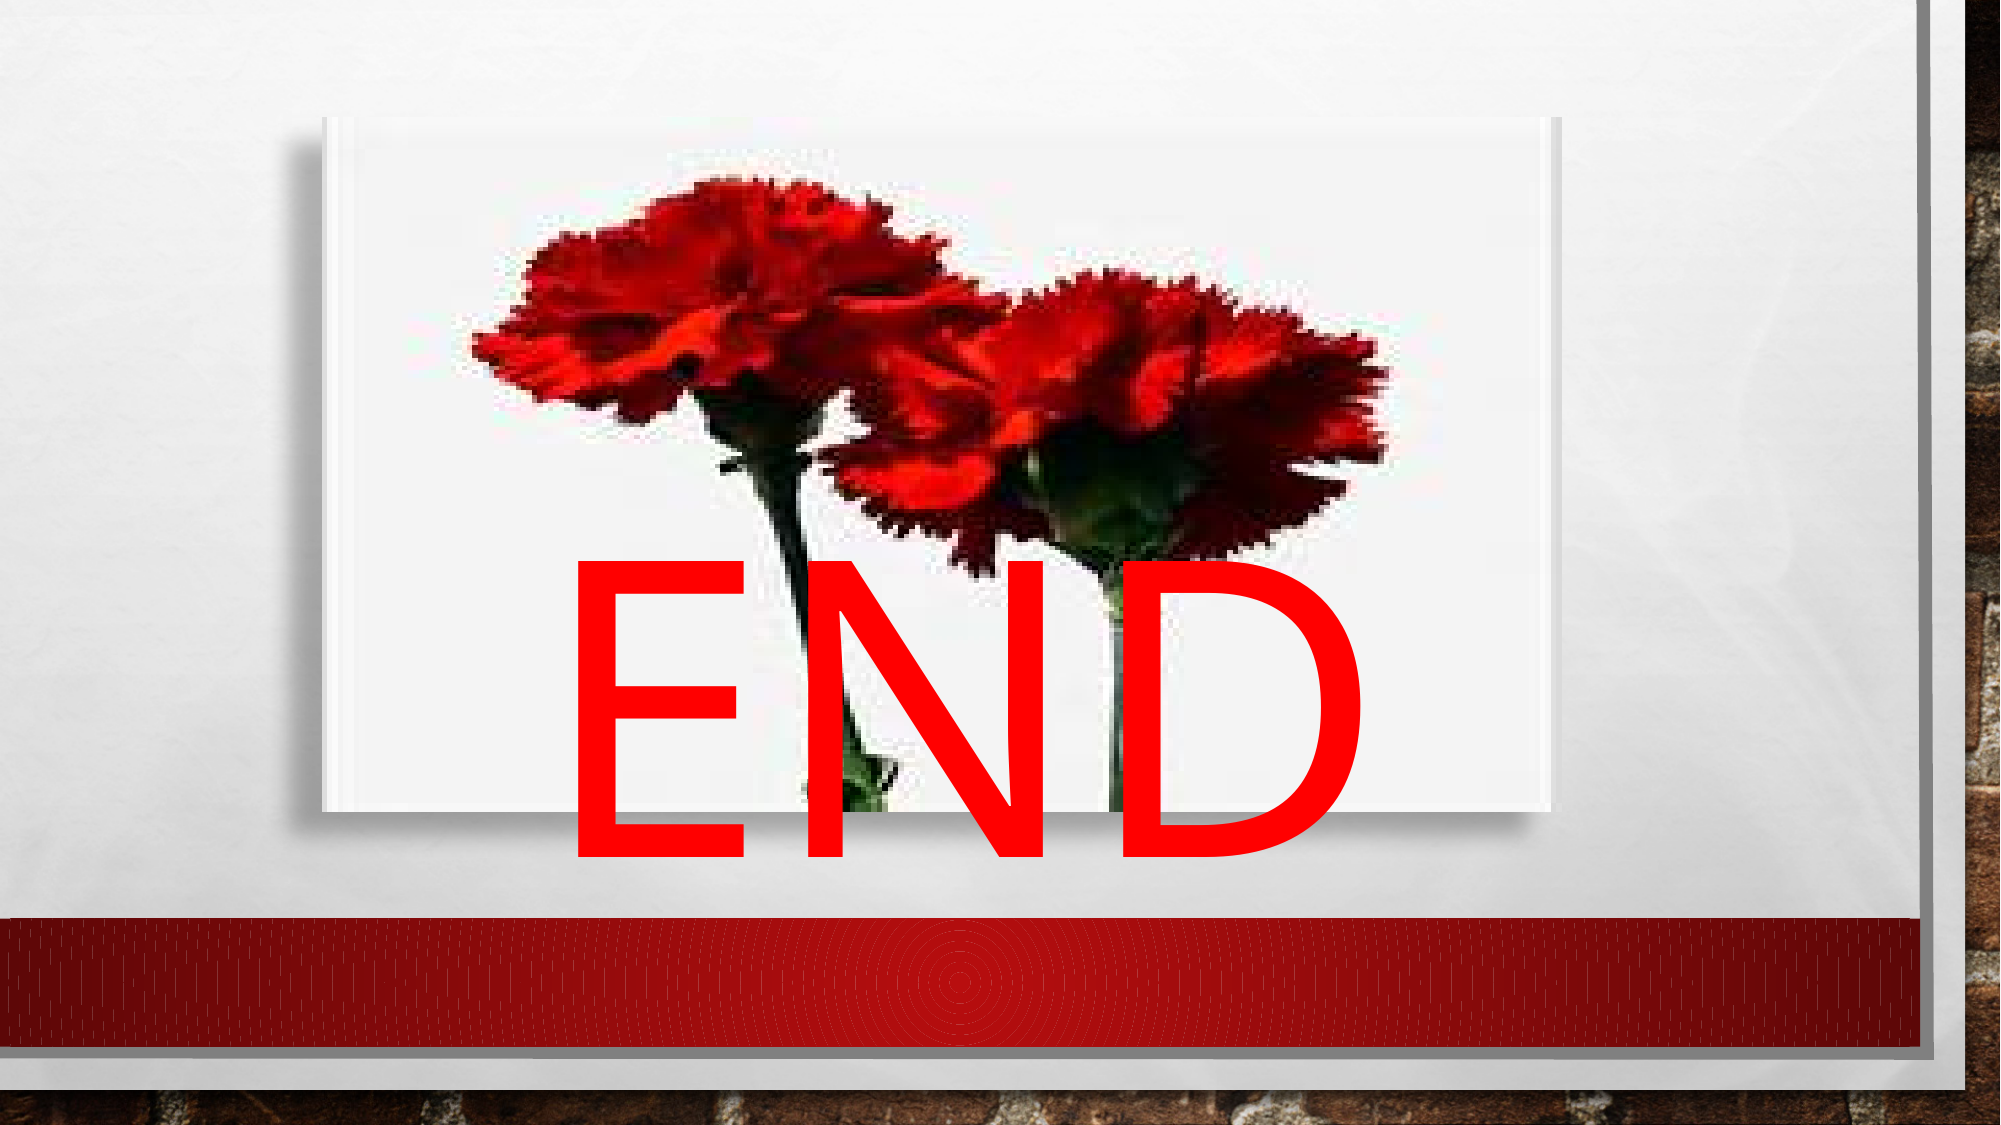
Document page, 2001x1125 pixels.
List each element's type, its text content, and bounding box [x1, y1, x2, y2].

picture [0, 0, 2000, 1125]
picture [321, 117, 1562, 812]
title end [77, 528, 1847, 917]
